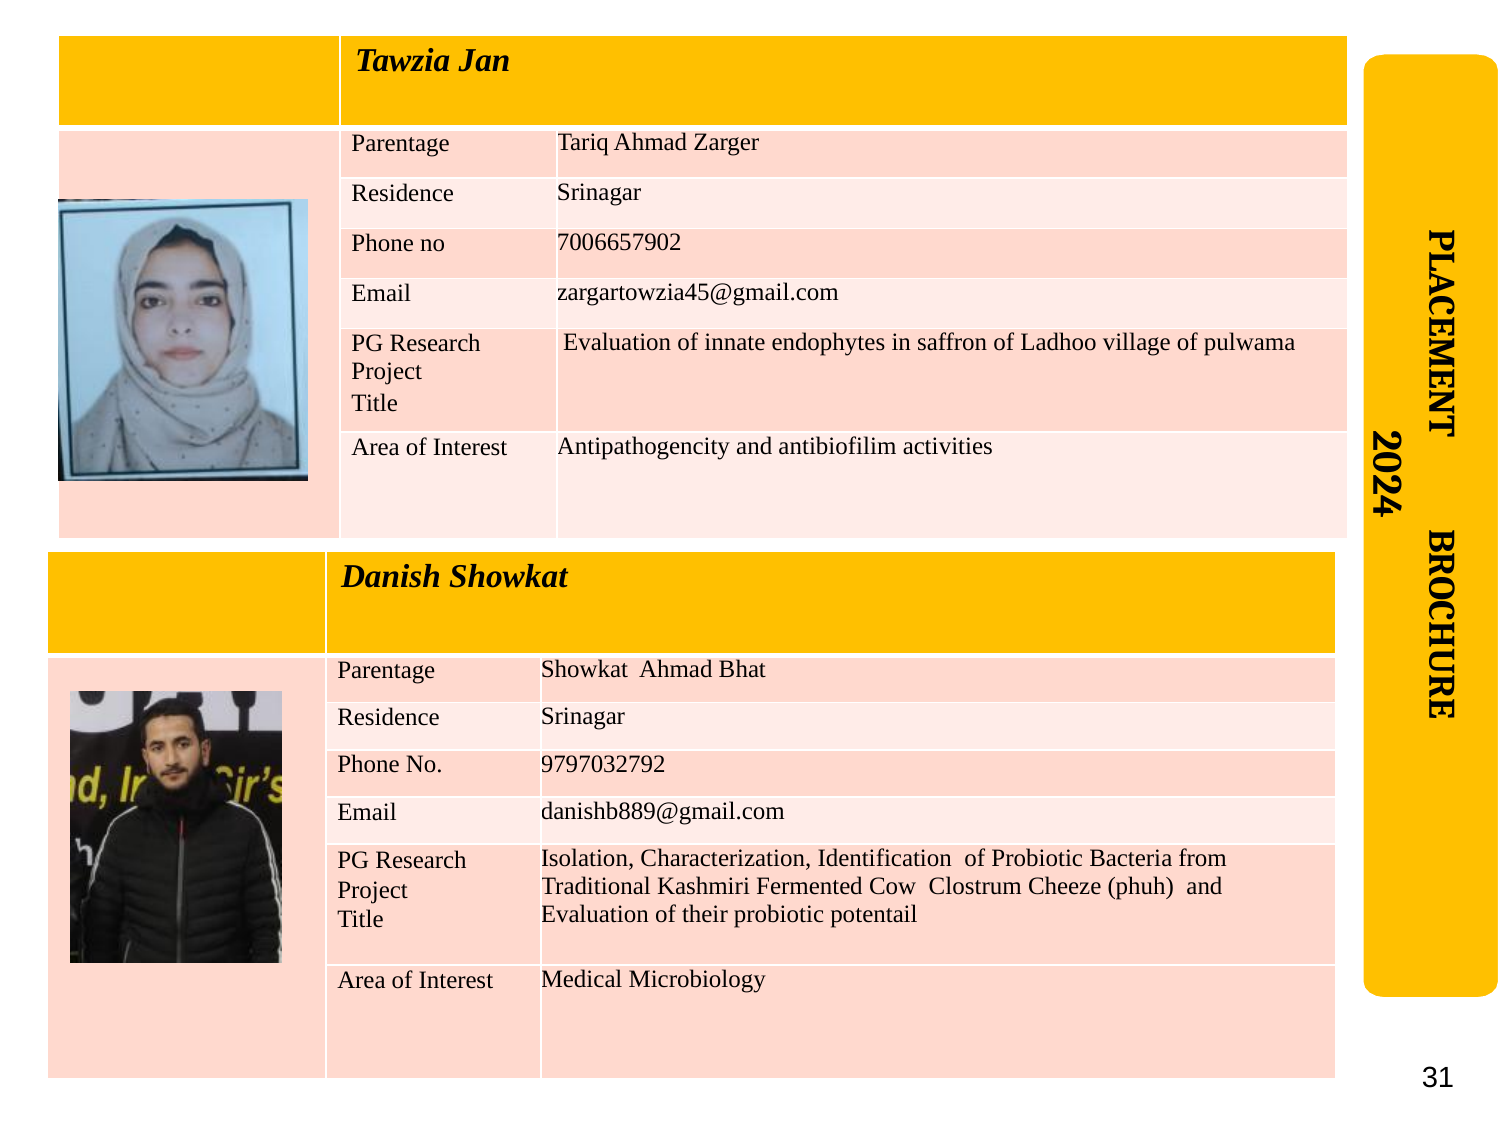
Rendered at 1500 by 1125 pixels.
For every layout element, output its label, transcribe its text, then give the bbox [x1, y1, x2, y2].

table_cell PG Research Project Title [341, 329, 556, 431]
table_cell Srinagar [558, 179, 1347, 228]
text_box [1361, 51, 1500, 1000]
table_cell Area of Interest [341, 433, 556, 538]
table_cell [59, 131, 339, 538]
table_cell Tariq Ahmad Zarger [558, 131, 1347, 177]
table_cell 9797032792 [542, 751, 1335, 796]
text_box 31 [1407, 1051, 1470, 1102]
table_cell Phone no [341, 229, 556, 278]
table_cell Medical Microbiology [542, 966, 1335, 1078]
table_cell Email [327, 798, 540, 843]
table_cell Antipathogencity and antibiofilim activities [558, 433, 1347, 538]
table_cell Email [341, 279, 556, 328]
table_cell Parentage [341, 131, 556, 177]
table_cell Residence [341, 179, 556, 228]
table_cell Showkat Ahmad Bhat [542, 658, 1335, 702]
picture [58, 198, 308, 481]
table_cell 7006657902 [558, 229, 1347, 278]
table_cell Parentage [327, 658, 540, 702]
table_header [48, 552, 325, 653]
table_cell Isolation, Characterization, Identification of Probiotic Bacteria from Traditional Kashmiri Fermented Cow Clostrum Cheeze (phuh) and Evaluation of their probiotic potentail [542, 845, 1335, 964]
table_cell Srinagar [542, 703, 1335, 749]
table_cell Residence [327, 703, 540, 749]
table_header Tawzia Jan [341, 36, 1347, 125]
table_header Danish Showkat [327, 552, 1335, 653]
table_cell [48, 658, 325, 1078]
table_cell zargartowzia45@gmail.com [558, 279, 1347, 328]
table_cell Phone No. [327, 751, 540, 796]
table_cell danishb889@gmail.com [542, 798, 1335, 843]
table_cell Evaluation of innate endophytes in saffron of Ladhoo village of pulwama [558, 329, 1347, 431]
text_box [316, 43, 595, 119]
table_cell Area of Interest [327, 966, 540, 1078]
picture [70, 691, 282, 963]
table_cell PG Research Project Title [327, 845, 540, 964]
table_header [59, 36, 339, 125]
